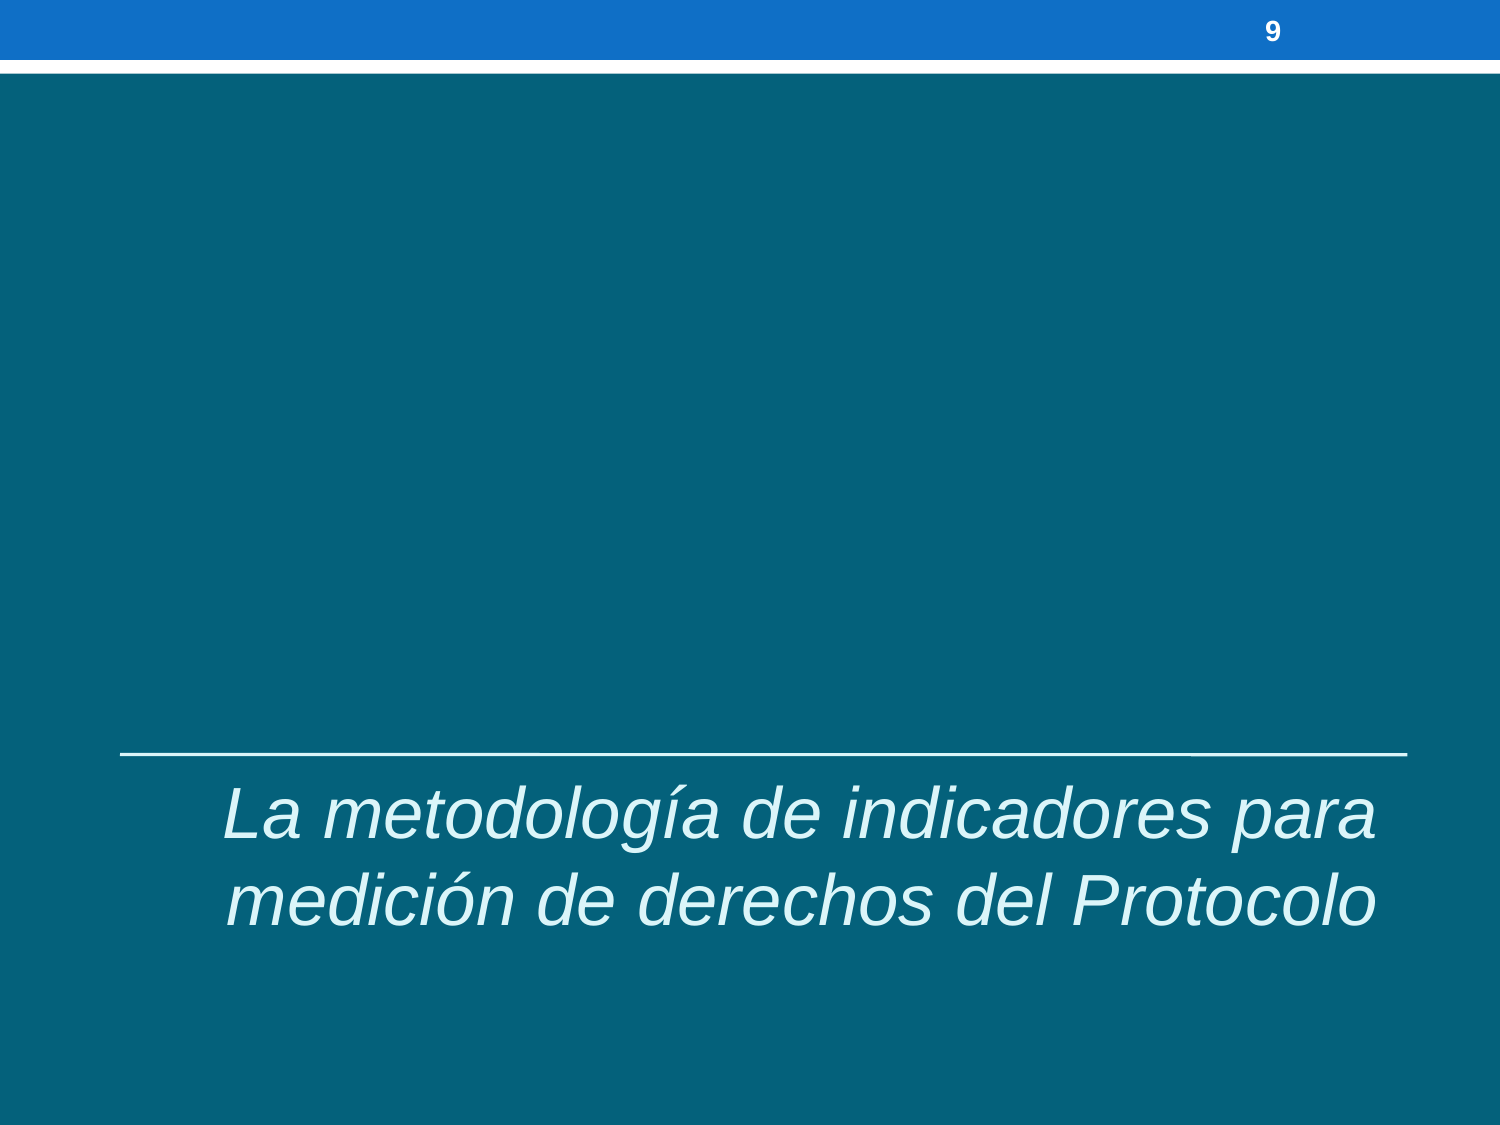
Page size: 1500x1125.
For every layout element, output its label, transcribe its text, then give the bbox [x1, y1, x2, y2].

slide_number 9 [1250, 3, 1425, 57]
list La metodología de indicadores para medición de derechos del Protocolo [118, 758, 1394, 1006]
